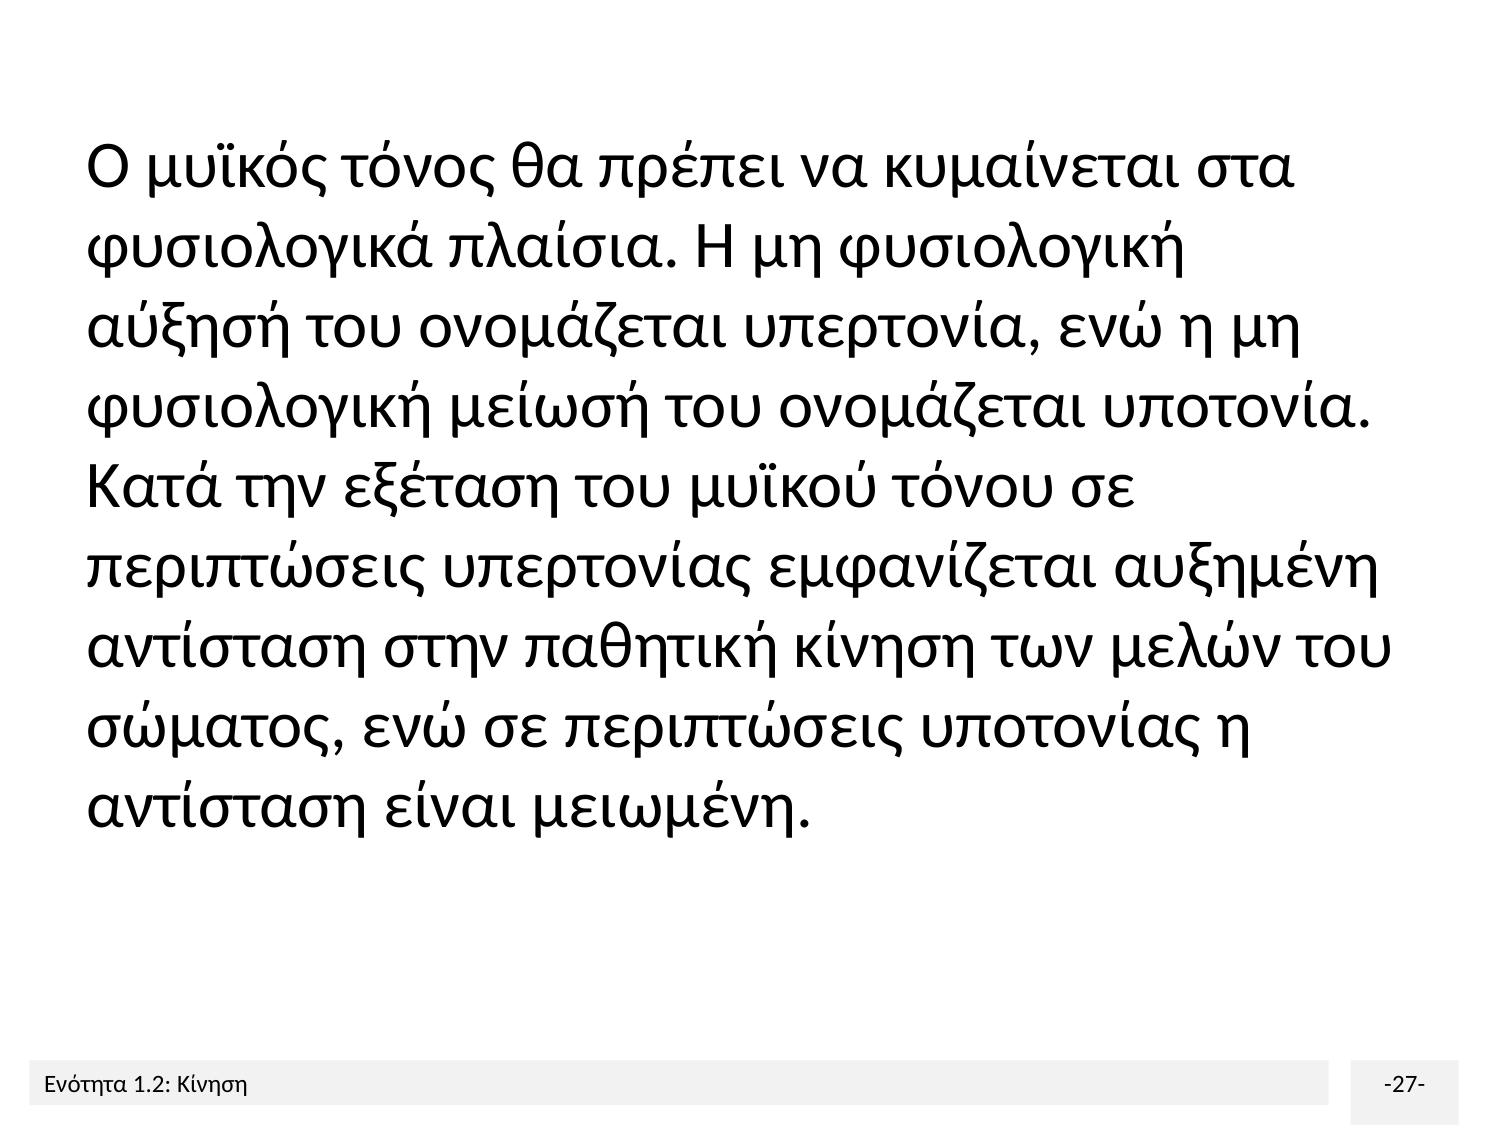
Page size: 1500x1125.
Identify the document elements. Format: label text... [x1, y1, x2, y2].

list Ο μυϊκός τόνος θα πρέπει να κυμαίνεται στα φυσιολογικά πλαίσια. Η μη φυσιολογική αύξησή του ονομάζεται υπερτονία, ενώ η μη φυσιολογική μείωσή του ονομάζεται υποτονία. Κατά την εξέταση του μυϊκού τόνου σε περιπτώσεις υπερτονίας εμφανίζεται αυξημένη αντίσταση στην παθητική κίνηση των μελών του σώματος, ενώ σε περιπτώσεις υποτονίας η αντίσταση είναι μειωμένη. [71, 113, 1422, 936]
